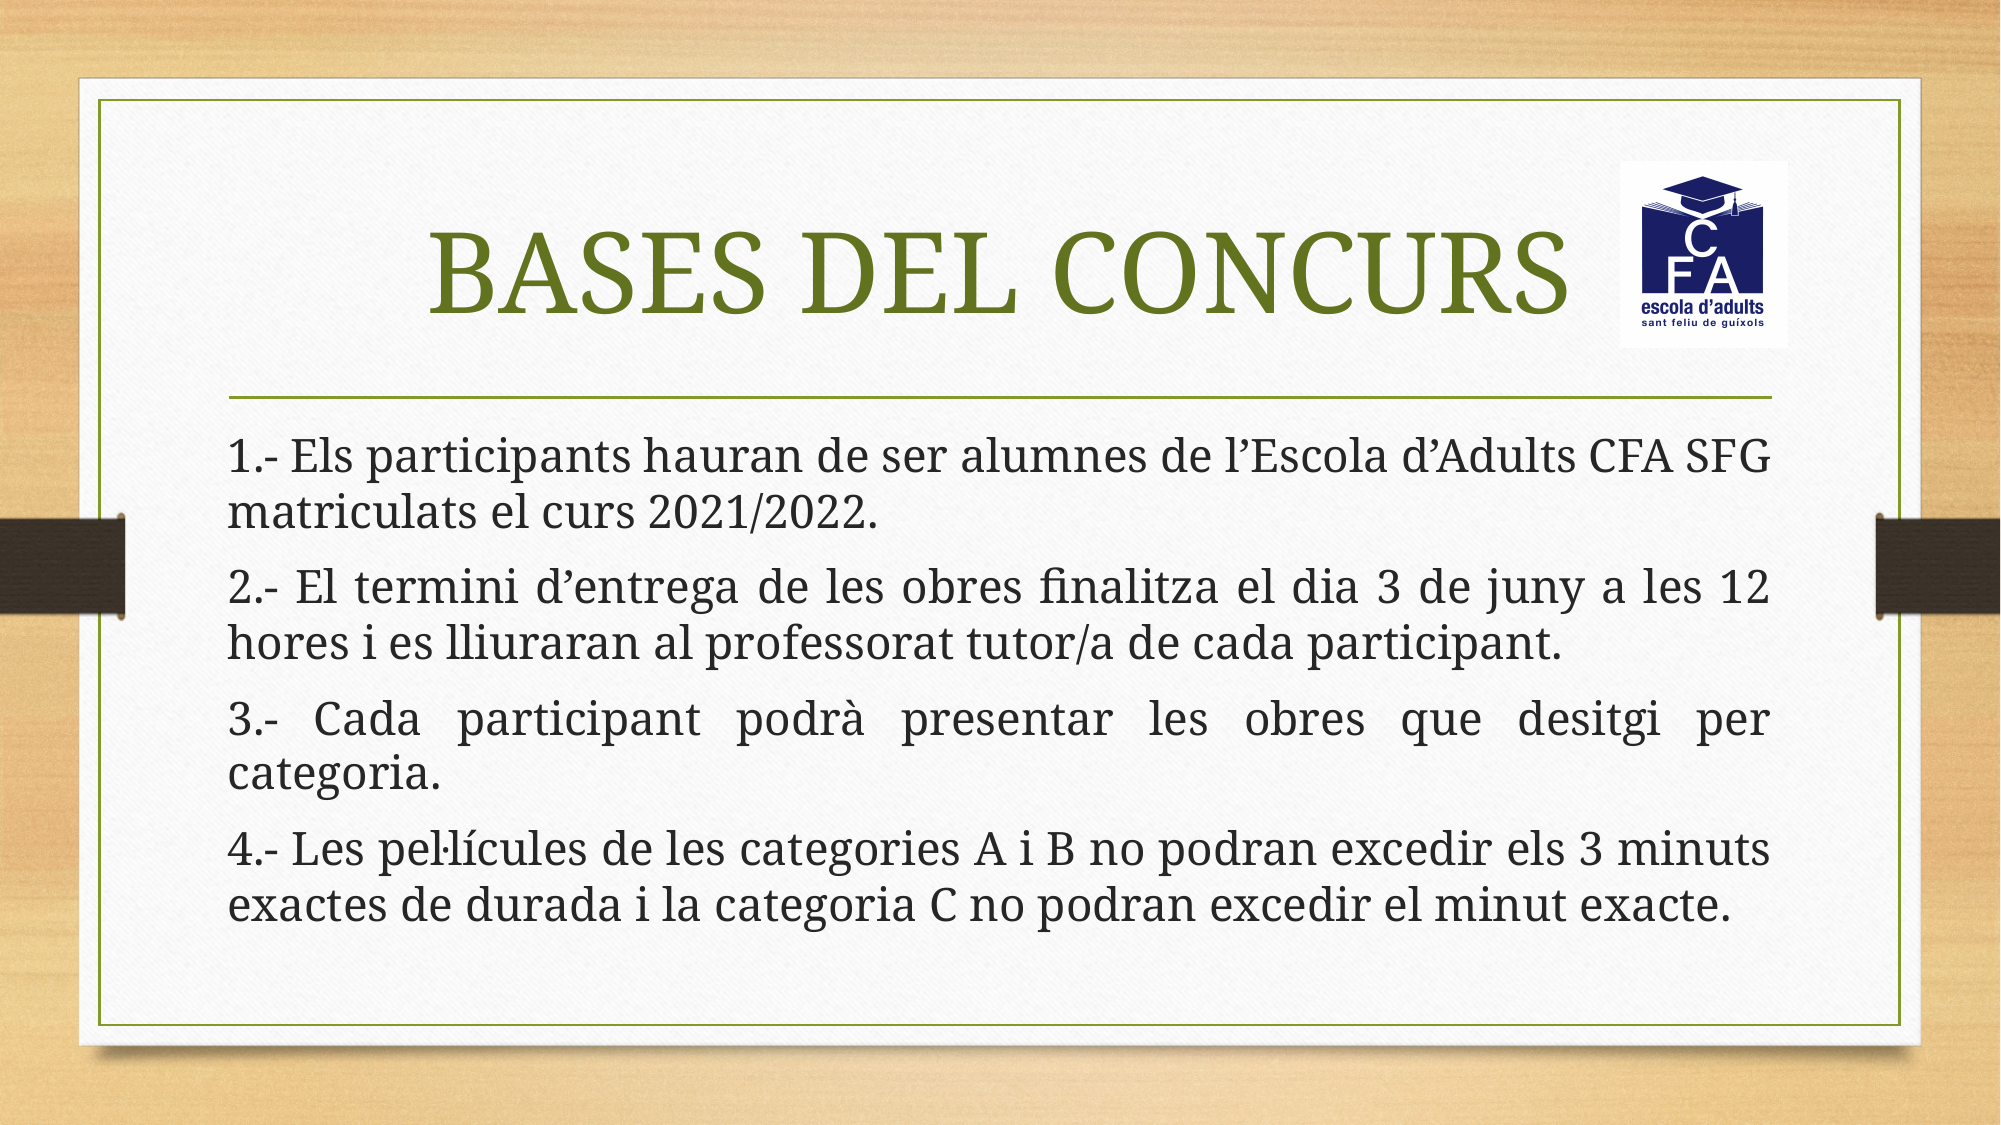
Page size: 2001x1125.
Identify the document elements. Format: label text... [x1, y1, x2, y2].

picture [0, 0, 2001, 1125]
list 1.- Els participants hauran de ser alumnes de l’Escola d’Adults CFA SFG matriculats el curs 2021/2022. 2.- El termini d’entrega de les obres finalitza el dia 3 de juny a les 12 hores i es lliuraran al professorat tutor/a de cada participant. 3.- Cada participant podrà presentar les obres que desitgi per categoria. 4.- Les pel·lícules de les categories A i B no podran excedir els 3 minuts exactes de durada i la categoria C no podran excedir el minut exacte. [212, 419, 1788, 964]
title BASES DEL CONCURS [212, 161, 1788, 375]
